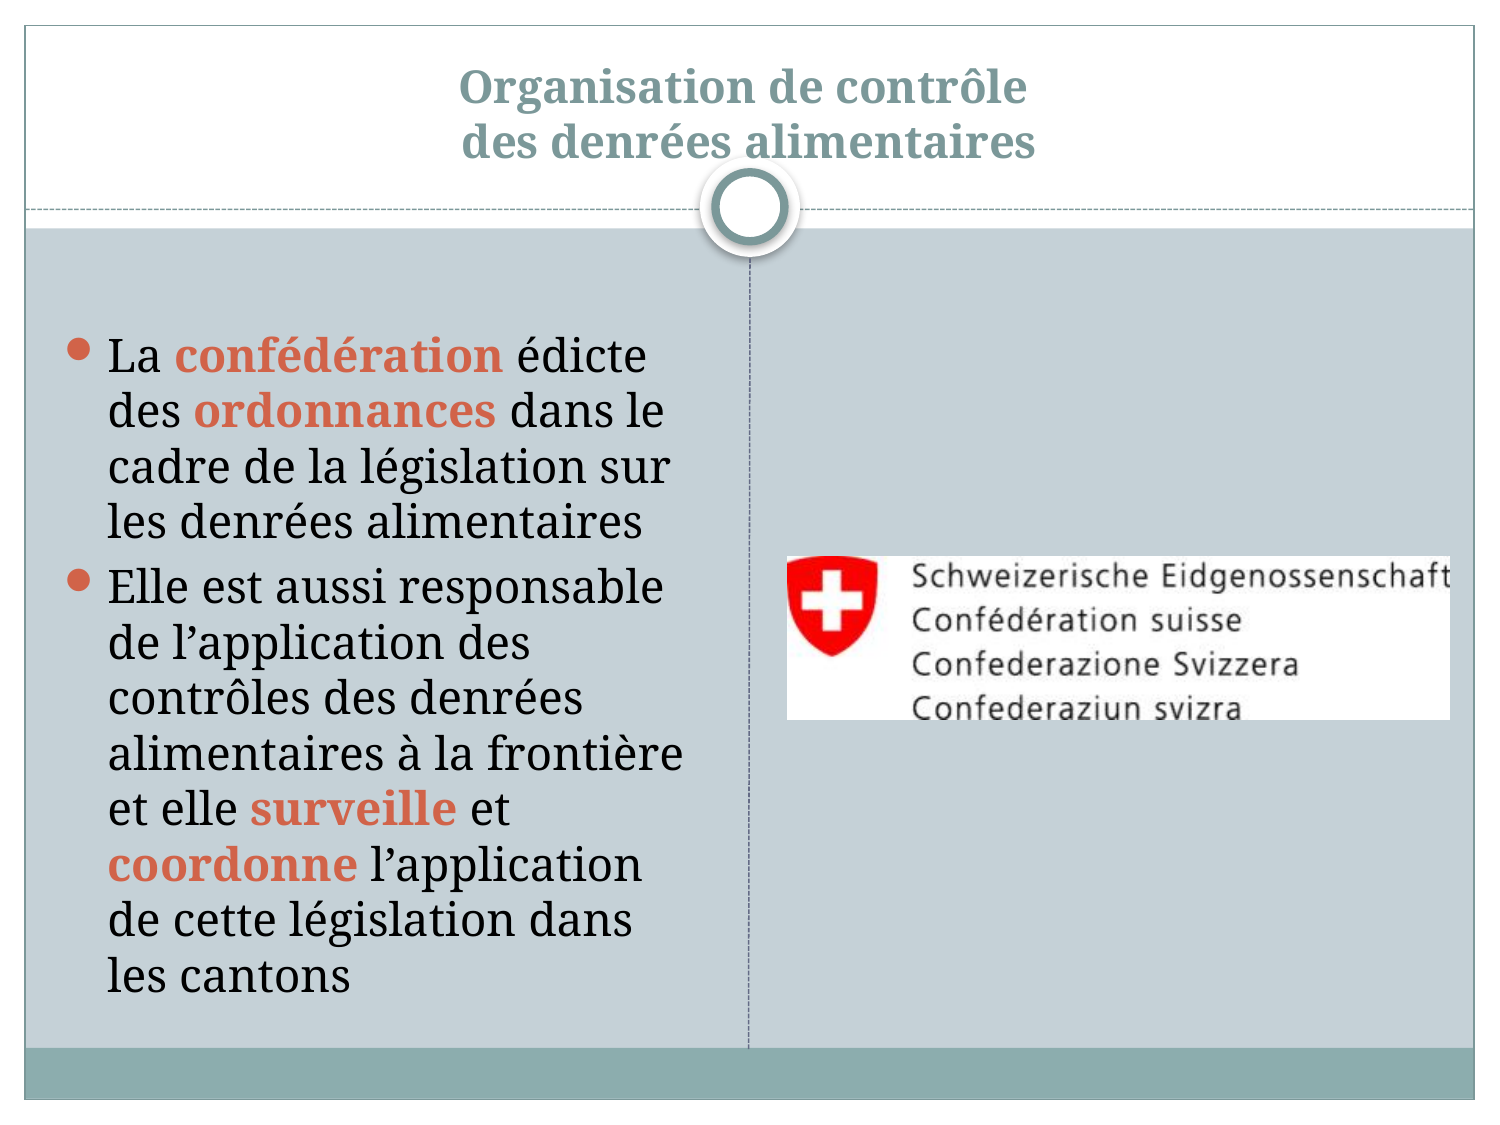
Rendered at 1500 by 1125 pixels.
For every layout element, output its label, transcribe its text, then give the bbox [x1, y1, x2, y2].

title Organisation de contrôle des denrées alimentaires [49, 50, 1450, 175]
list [787, 253, 1451, 1023]
list La confédération édicte des ordonnances dans le cadre de la législation sur les denrées alimentaires Elle est aussi responsable de l’application des contrôles des denrées alimentaires à la frontière et elle surveille et coordonne l’application de cette législation dans les cantons [49, 254, 712, 1023]
